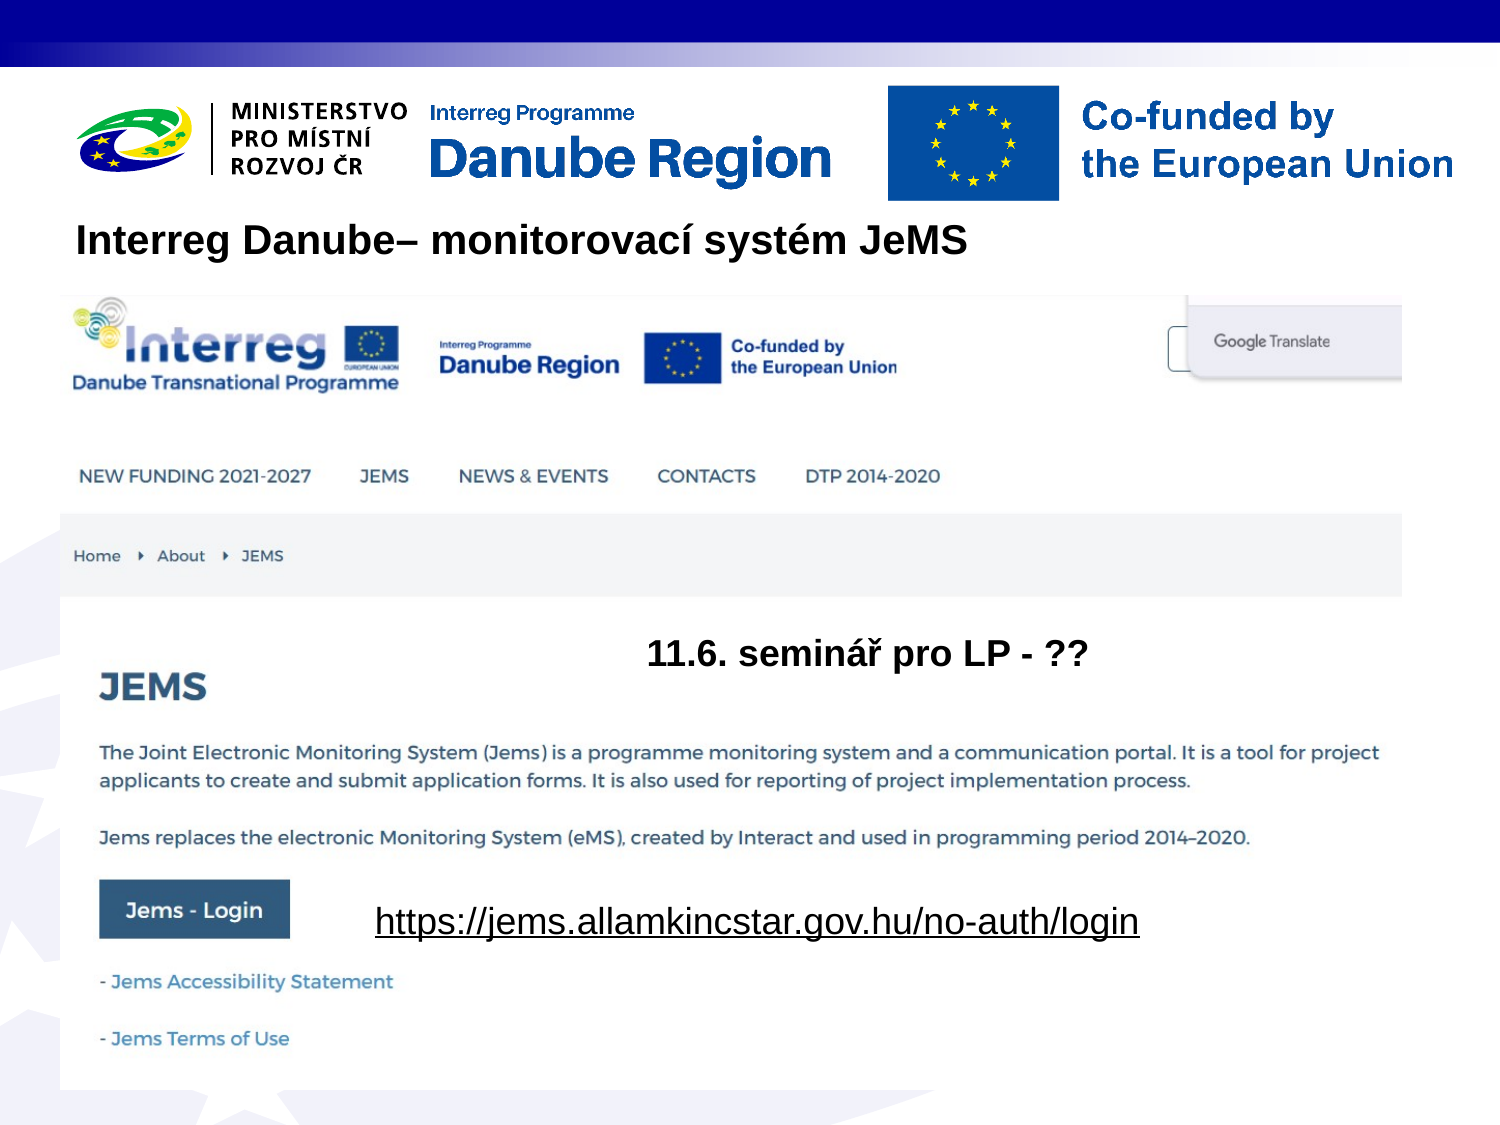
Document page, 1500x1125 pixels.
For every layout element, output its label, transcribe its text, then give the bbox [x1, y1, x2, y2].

picture [430, 82, 1453, 205]
text_box Interreg Danube– monitorovací systém JeMS [60, 205, 1500, 316]
picture [60, 295, 1402, 1090]
